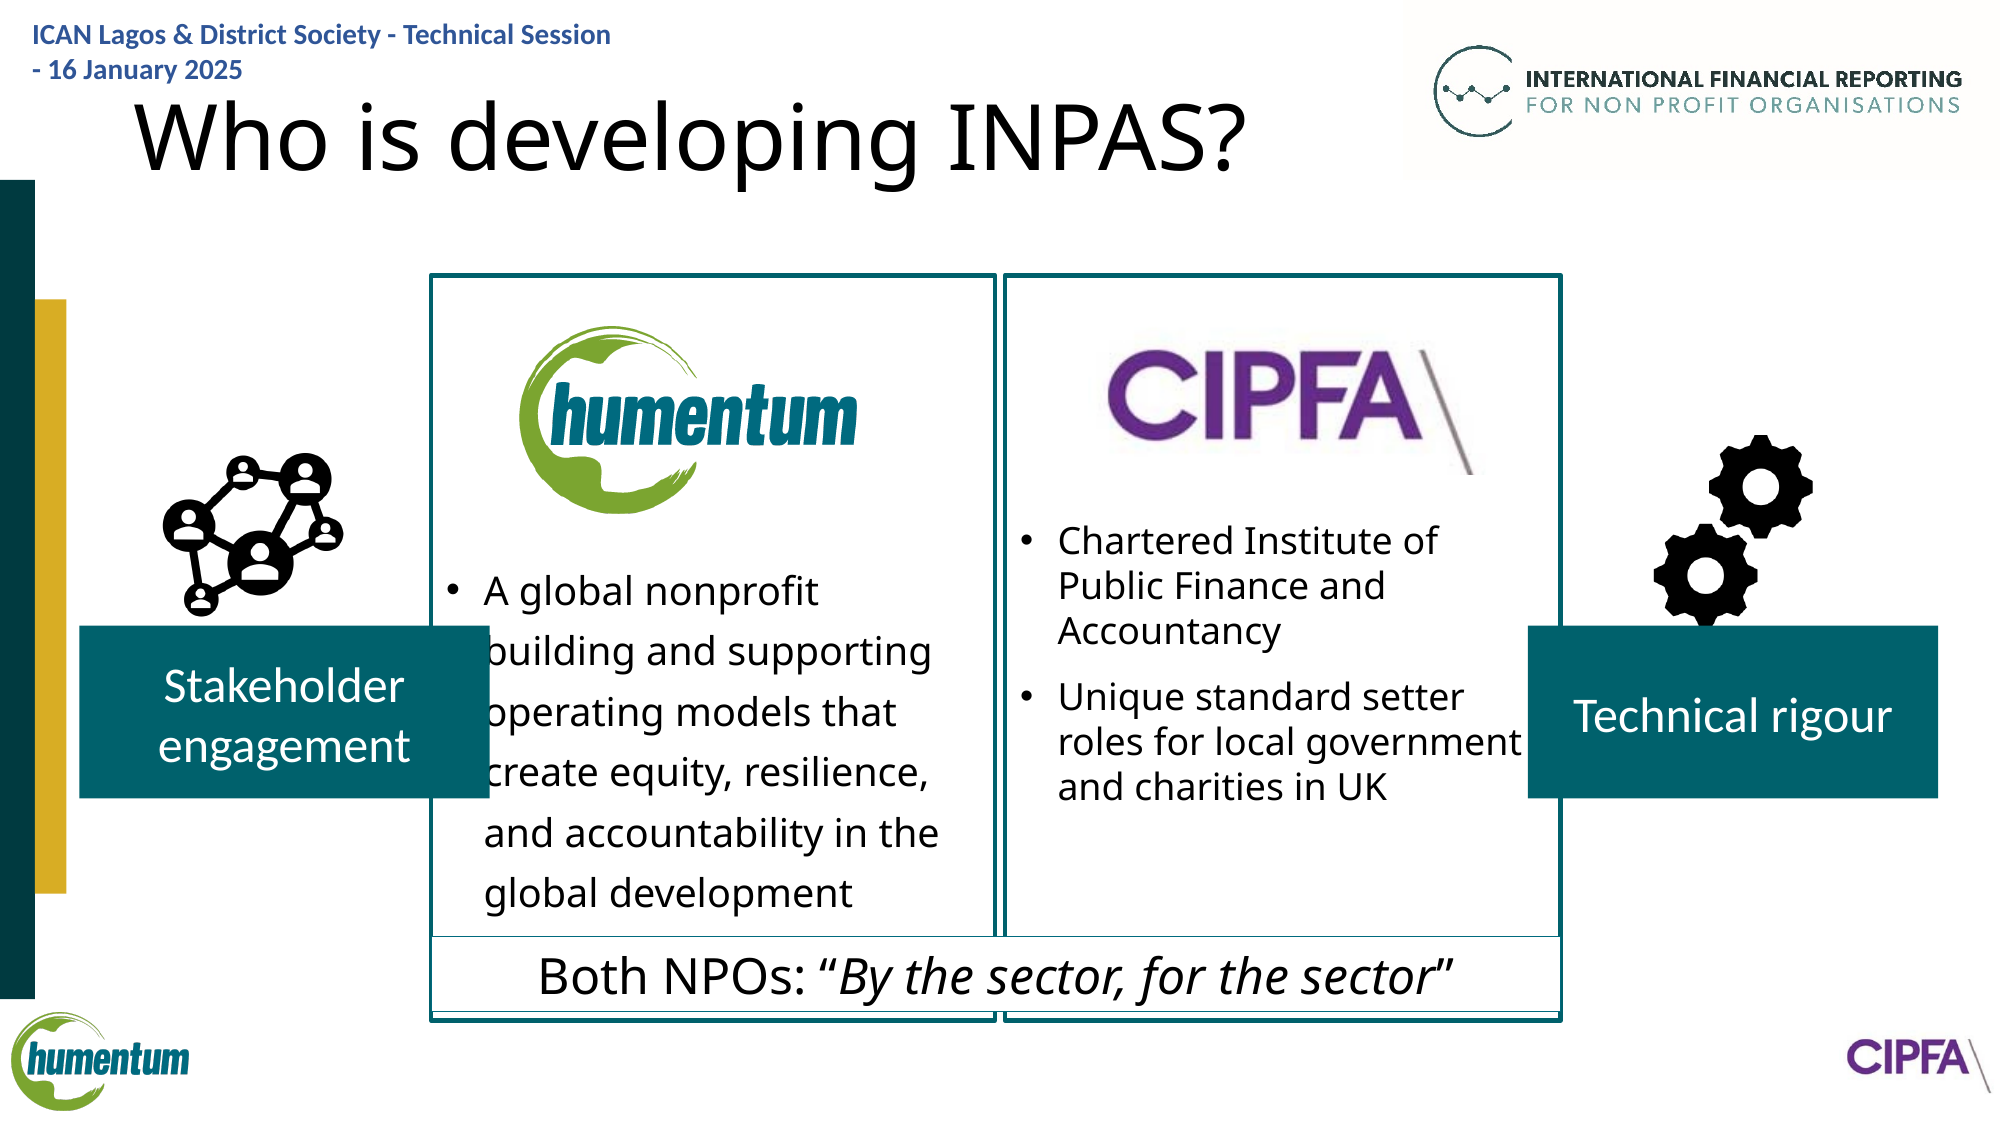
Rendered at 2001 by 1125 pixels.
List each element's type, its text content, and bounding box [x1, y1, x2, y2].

list Chartered Institute of Public Finance and Accountancy Unique standard setter roles for local government and charities in UK [1005, 1012, 1561, 1021]
picture [150, 434, 353, 637]
text_box Both NPOs: “By the sector, for the sector” [431, 936, 1561, 1012]
list A global nonprofit building and supporting operating models that create equity, resilience, and accountability in the global development sector. [431, 1012, 995, 1021]
list Chartered Institute of Public Finance and Accountancy Unique standard setter roles for local government and charities in UK [1005, 275, 1561, 936]
picture [1088, 320, 1503, 475]
text_box Stakeholder engagement [78, 625, 491, 800]
picture [11, 1012, 189, 1111]
title Who is developing INPAS? [118, 32, 1844, 250]
text_box Technical rigour [1527, 625, 1939, 800]
list A global nonprofit building and supporting operating models that create equity, resilience, and accountability in the global development sector. [431, 275, 995, 936]
picture [1616, 414, 1850, 648]
picture [519, 326, 857, 514]
picture [1839, 1002, 2000, 1121]
picture [1403, 0, 2000, 180]
